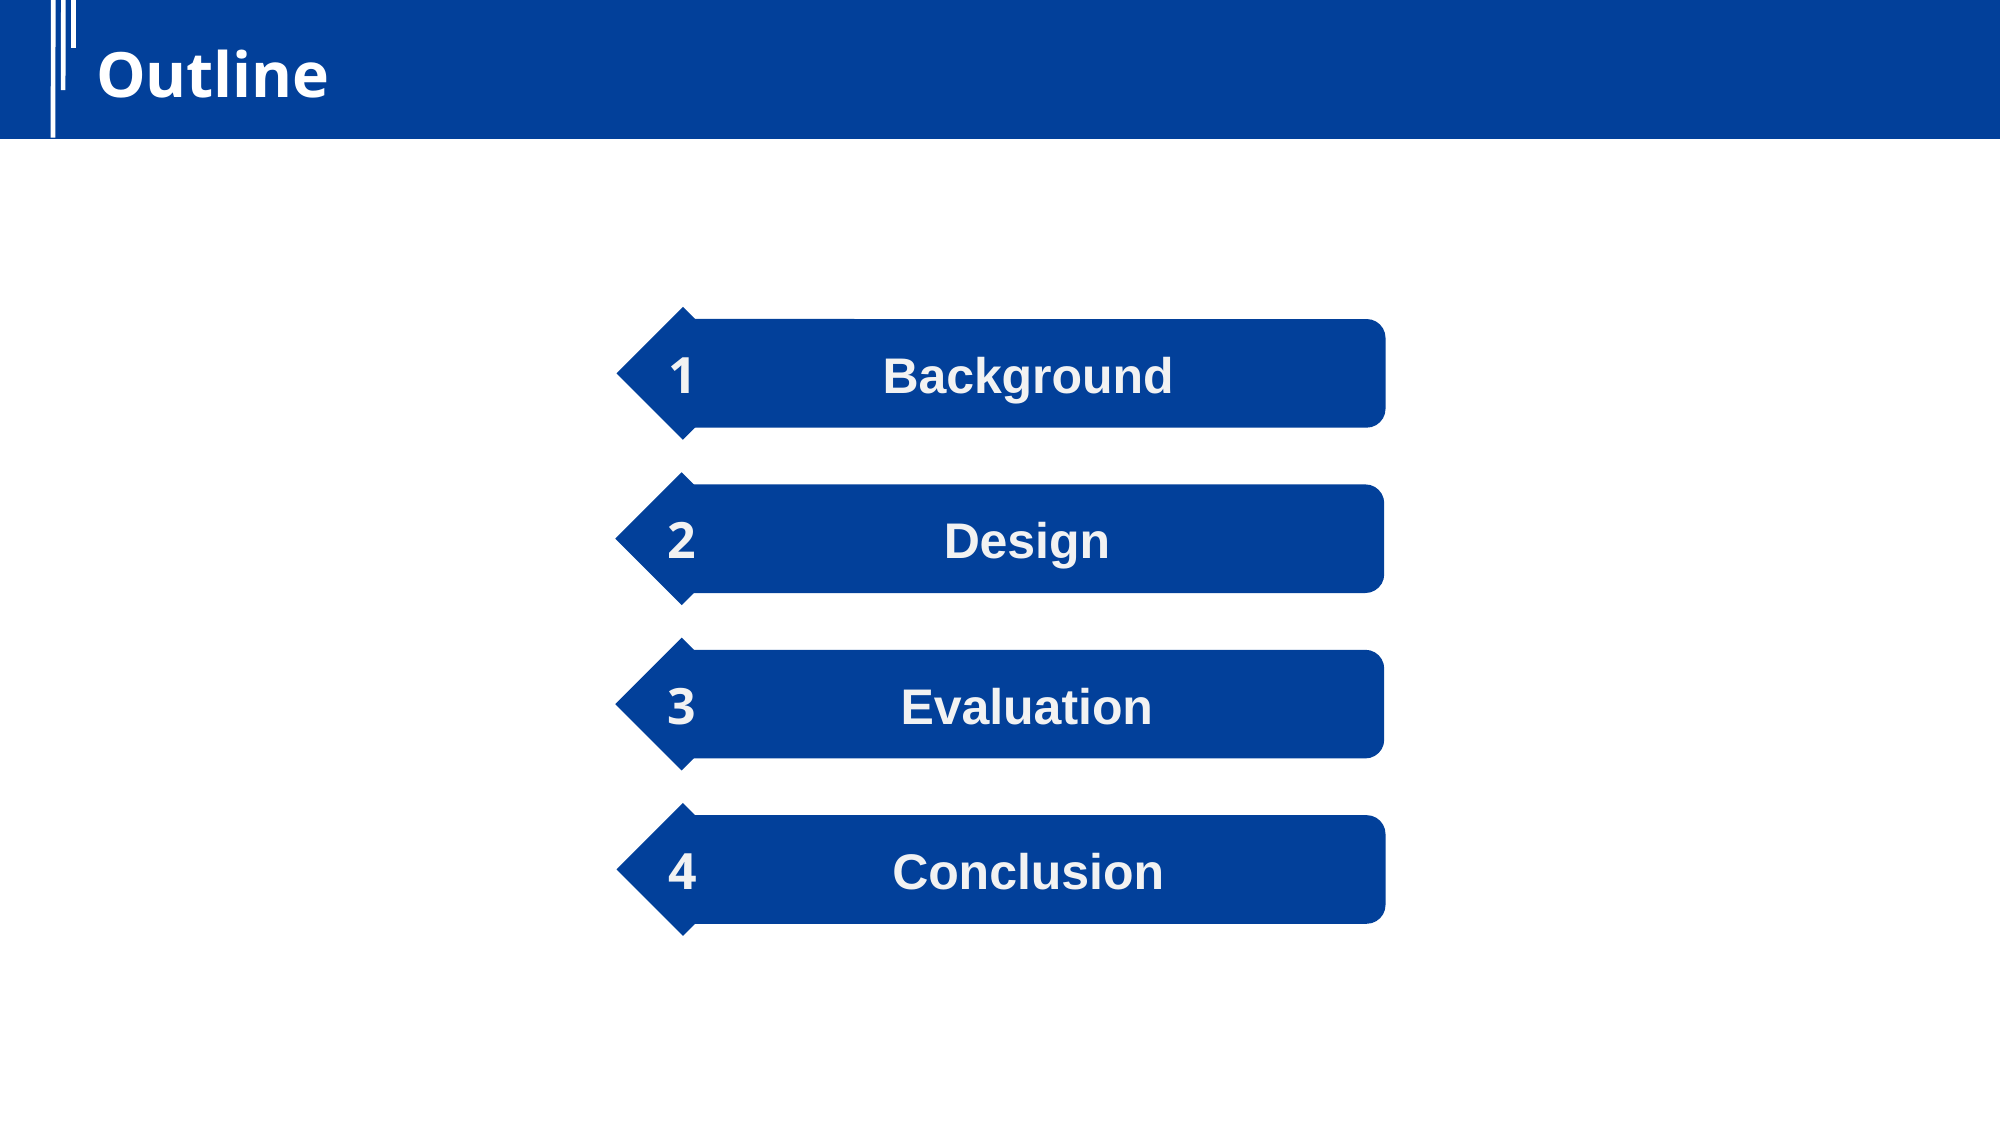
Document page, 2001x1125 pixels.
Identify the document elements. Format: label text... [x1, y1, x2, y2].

text_box [0, 0, 52, 139]
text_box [617, 803, 1385, 935]
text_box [616, 473, 1384, 605]
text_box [617, 307, 1385, 439]
text_box Outline [81, 27, 1450, 117]
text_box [616, 638, 1384, 770]
text_box [54, 0, 2000, 139]
